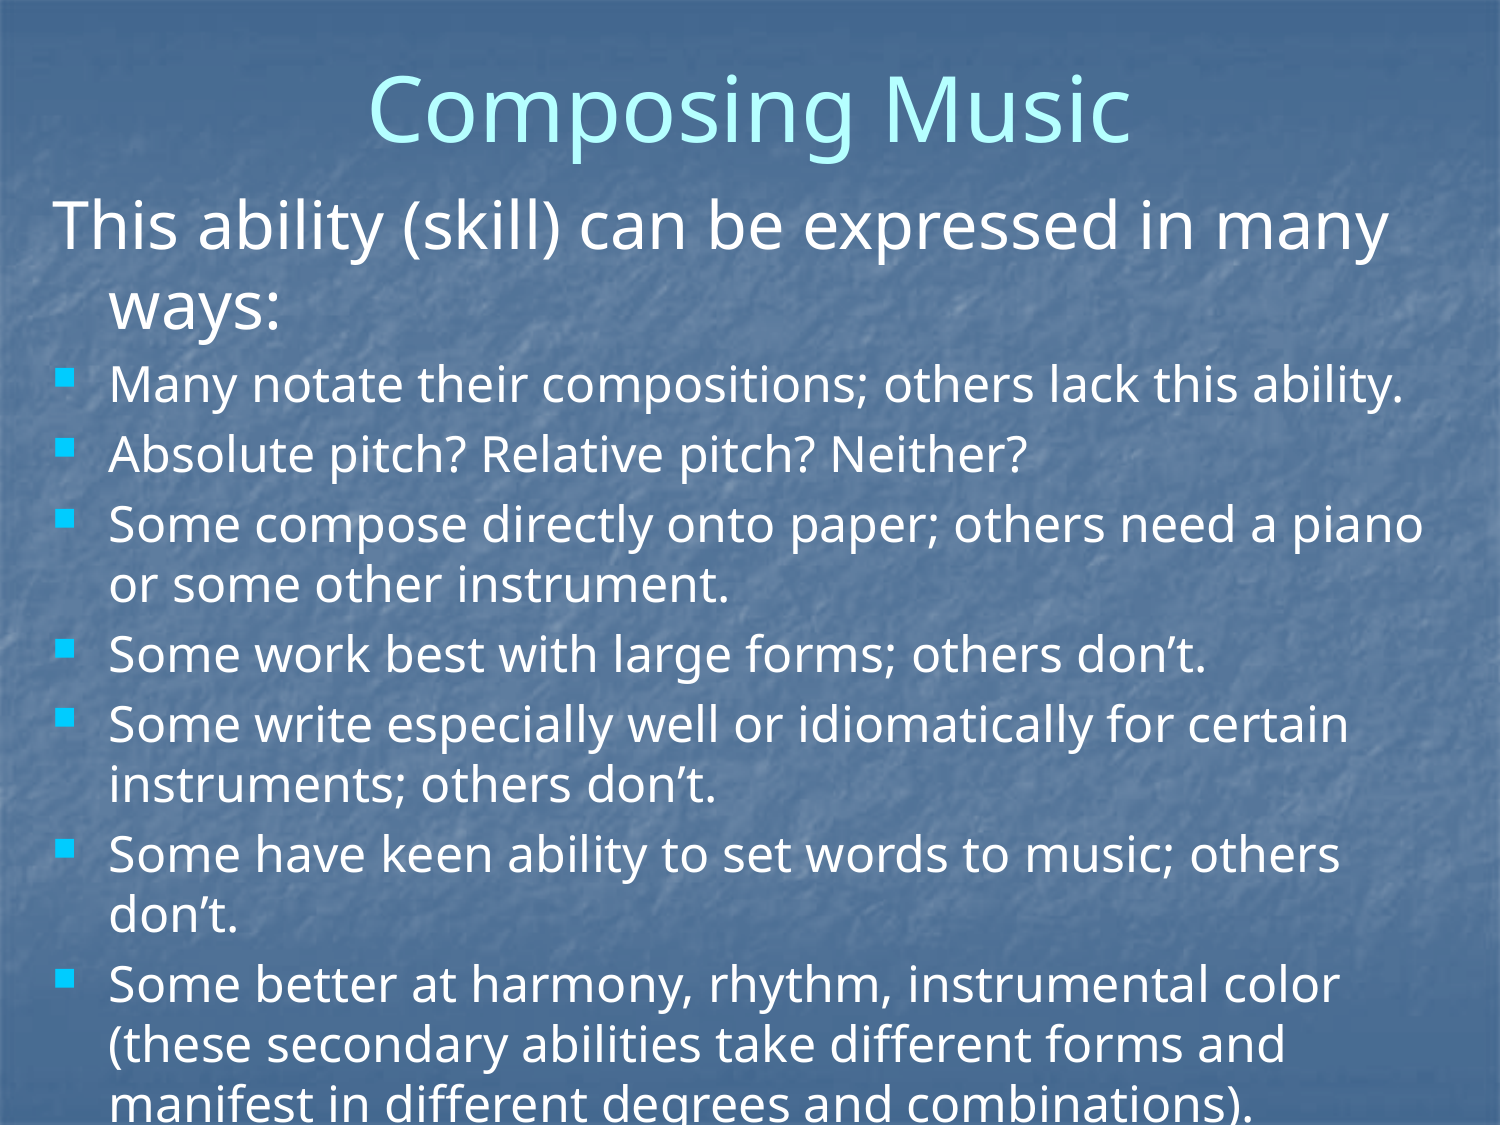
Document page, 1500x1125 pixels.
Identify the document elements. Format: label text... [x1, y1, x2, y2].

list This ability (skill) can be expressed in many ways: Many notate their compositions; others lack this ability. Absolute pitch? Relative pitch? Neither? Some compose directly onto paper; others need a piano or some other instrument. Some work best with large forms; others don’t. Some write especially well or idiomatically for certain instruments; others don’t. Some have keen ability to set words to music; others don’t. Some better at harmony, rhythm, instrumental color (these secondary abilities take different forms and manifest in different degrees and combinations). [37, 174, 1463, 1088]
title Composing Music [37, 24, 1463, 174]
